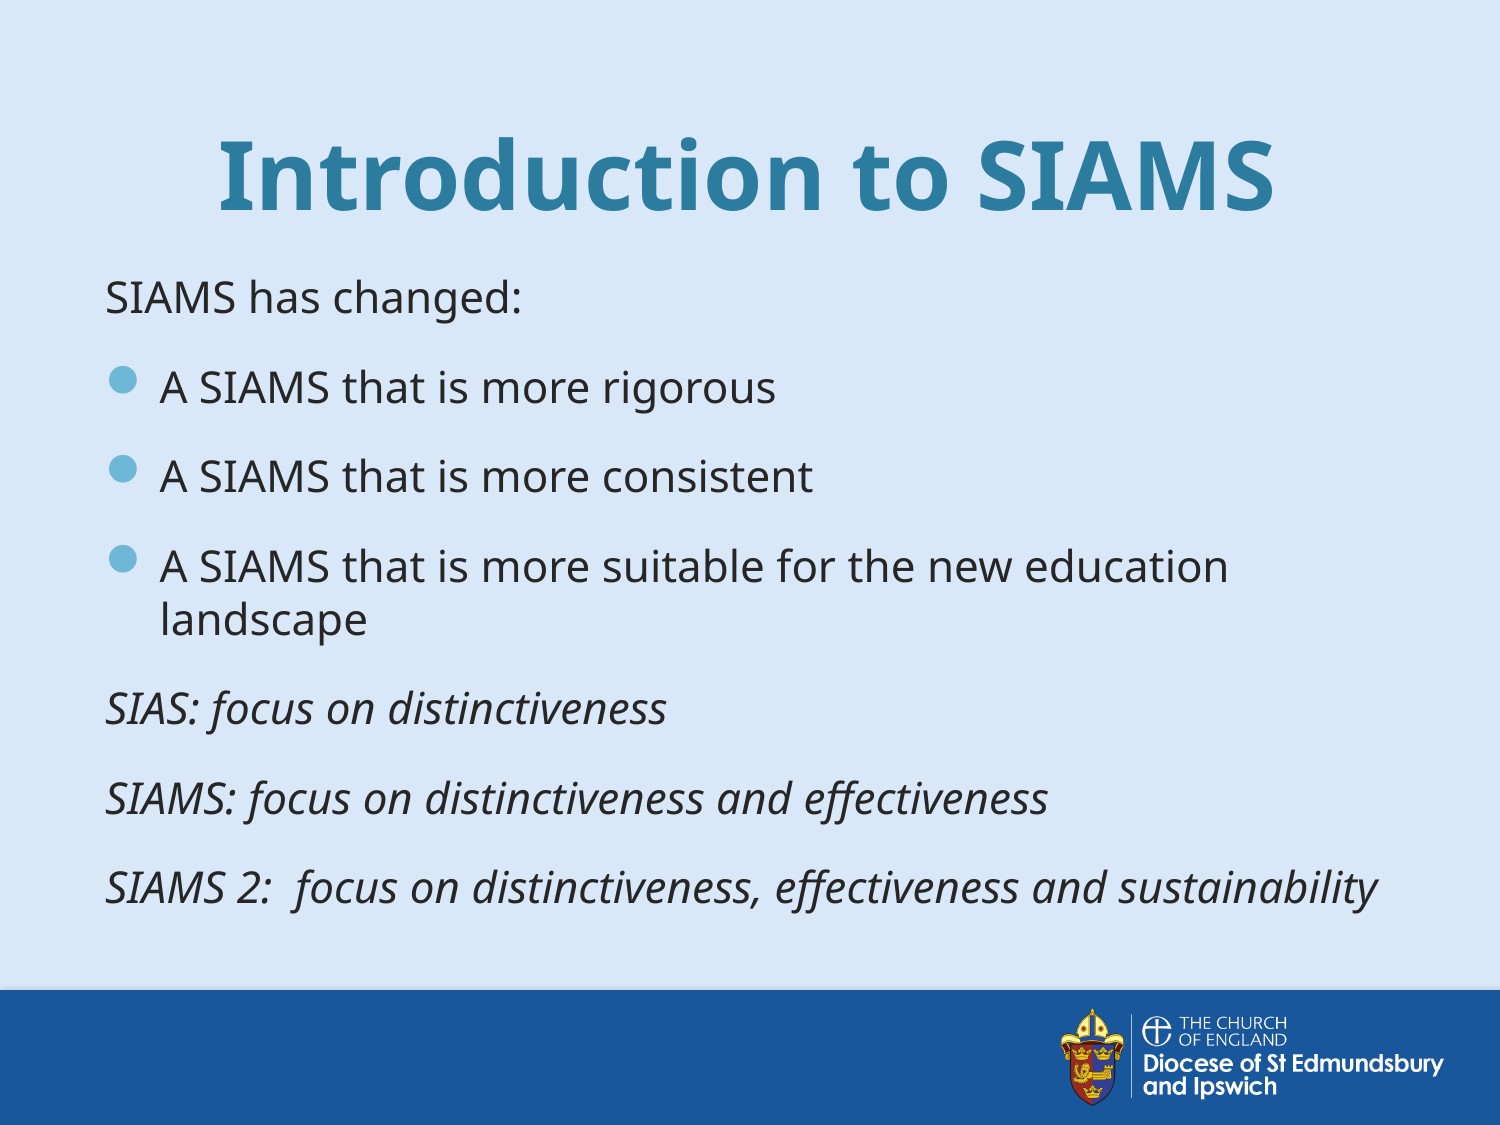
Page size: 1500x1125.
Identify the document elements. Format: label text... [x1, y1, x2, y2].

list SIAMS has changed: A SIAMS that is more rigorous A SIAMS that is more consistent A SIAMS that is more suitable for the new education landscape SIAS: focus on distinctiveness SIAMS: focus on distinctiveness and effectiveness SIAMS 2: focus on distinctiveness, effectiveness and sustainability [90, 262, 1410, 975]
title Introduction to SIAMS [54, 17, 1440, 237]
picture [1055, 998, 1459, 1117]
